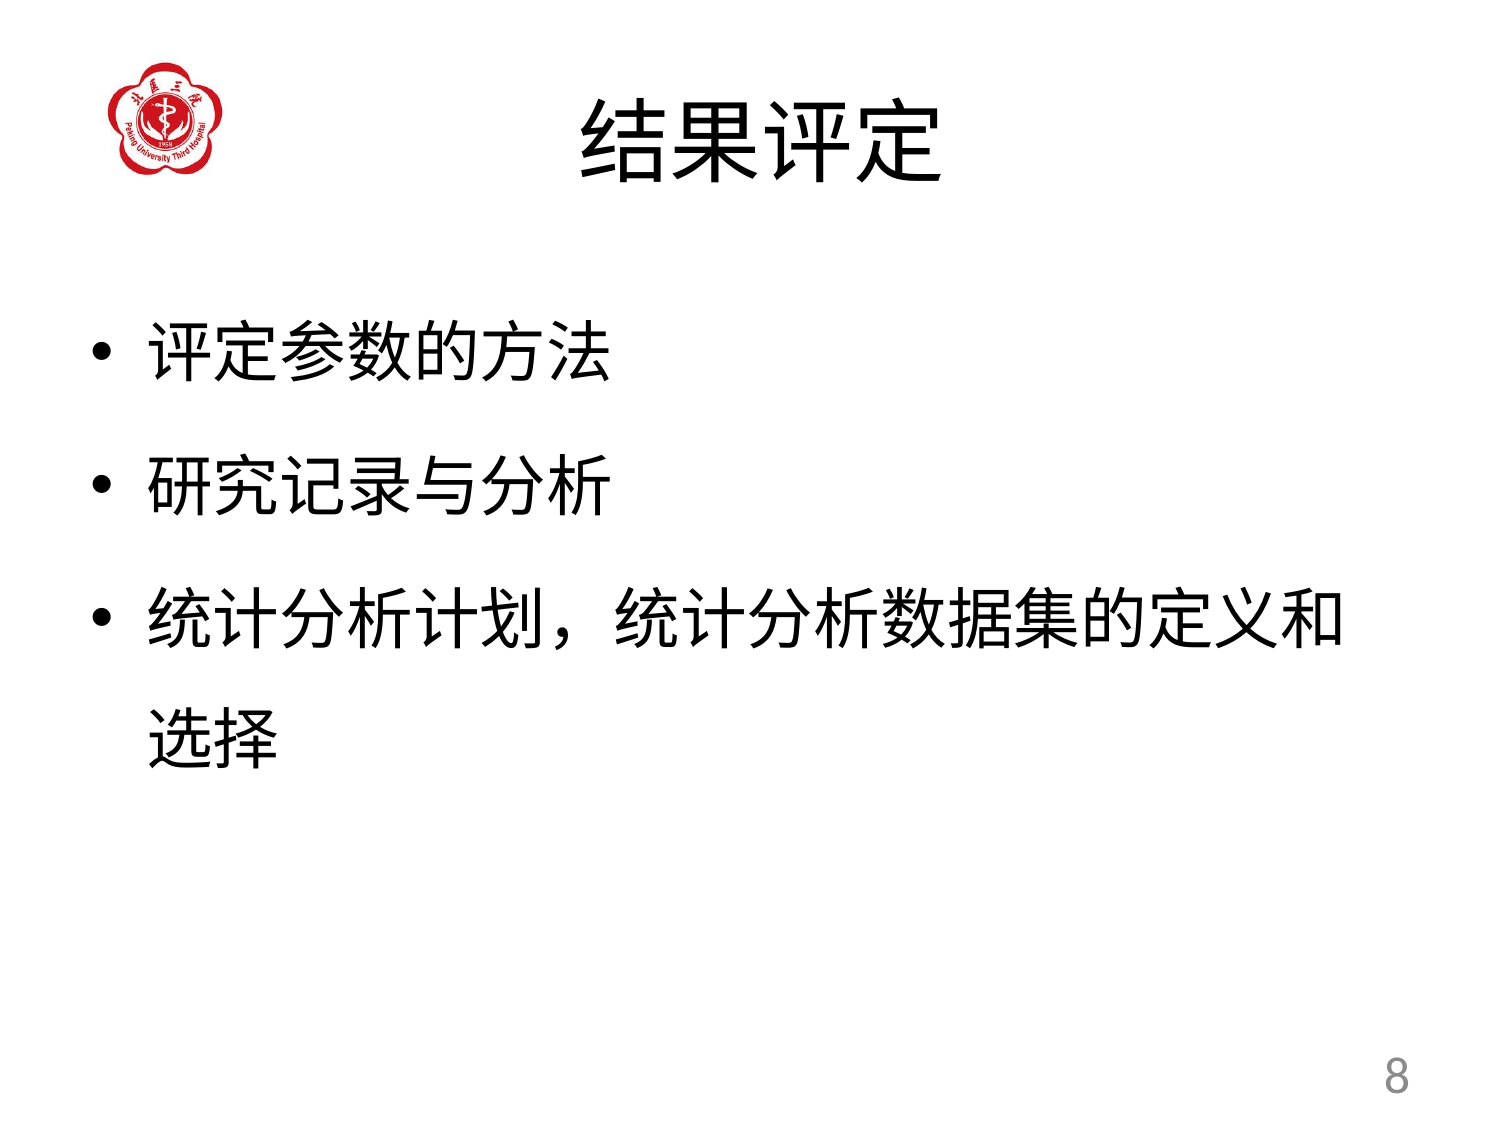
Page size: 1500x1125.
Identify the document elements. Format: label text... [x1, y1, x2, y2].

slide_number 8 [1074, 1042, 1425, 1103]
list 评定参数的方法 研究记录与分析 统计分析计划，统计分析数据集的定义和选择 [75, 262, 1425, 1005]
title 结果评定 [265, 45, 1258, 233]
picture [100, 54, 226, 180]
